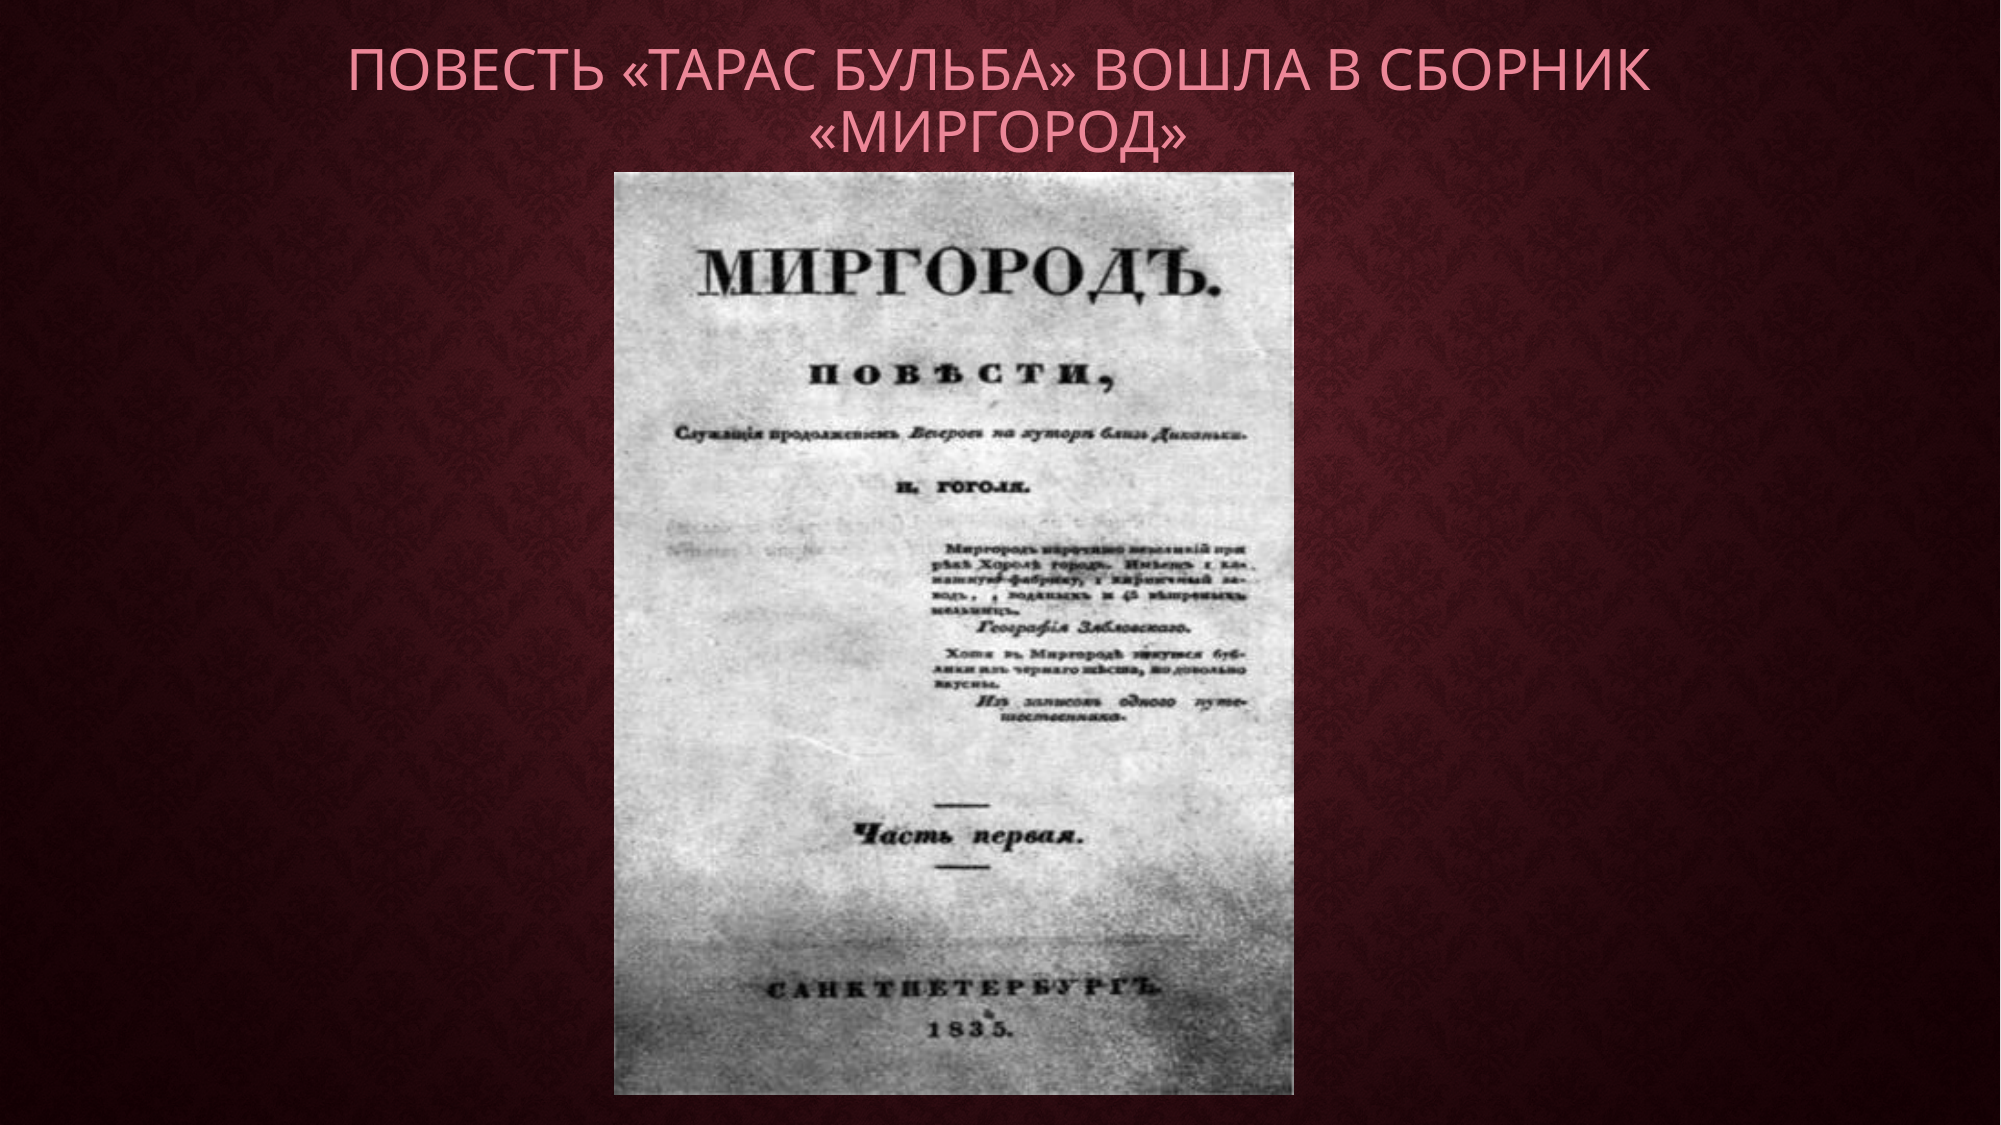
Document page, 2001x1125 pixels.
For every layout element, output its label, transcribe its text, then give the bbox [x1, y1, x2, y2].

title Повесть «тарас бульба» вошла в сборник «миргород» [150, 33, 1849, 173]
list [614, 172, 1295, 1095]
